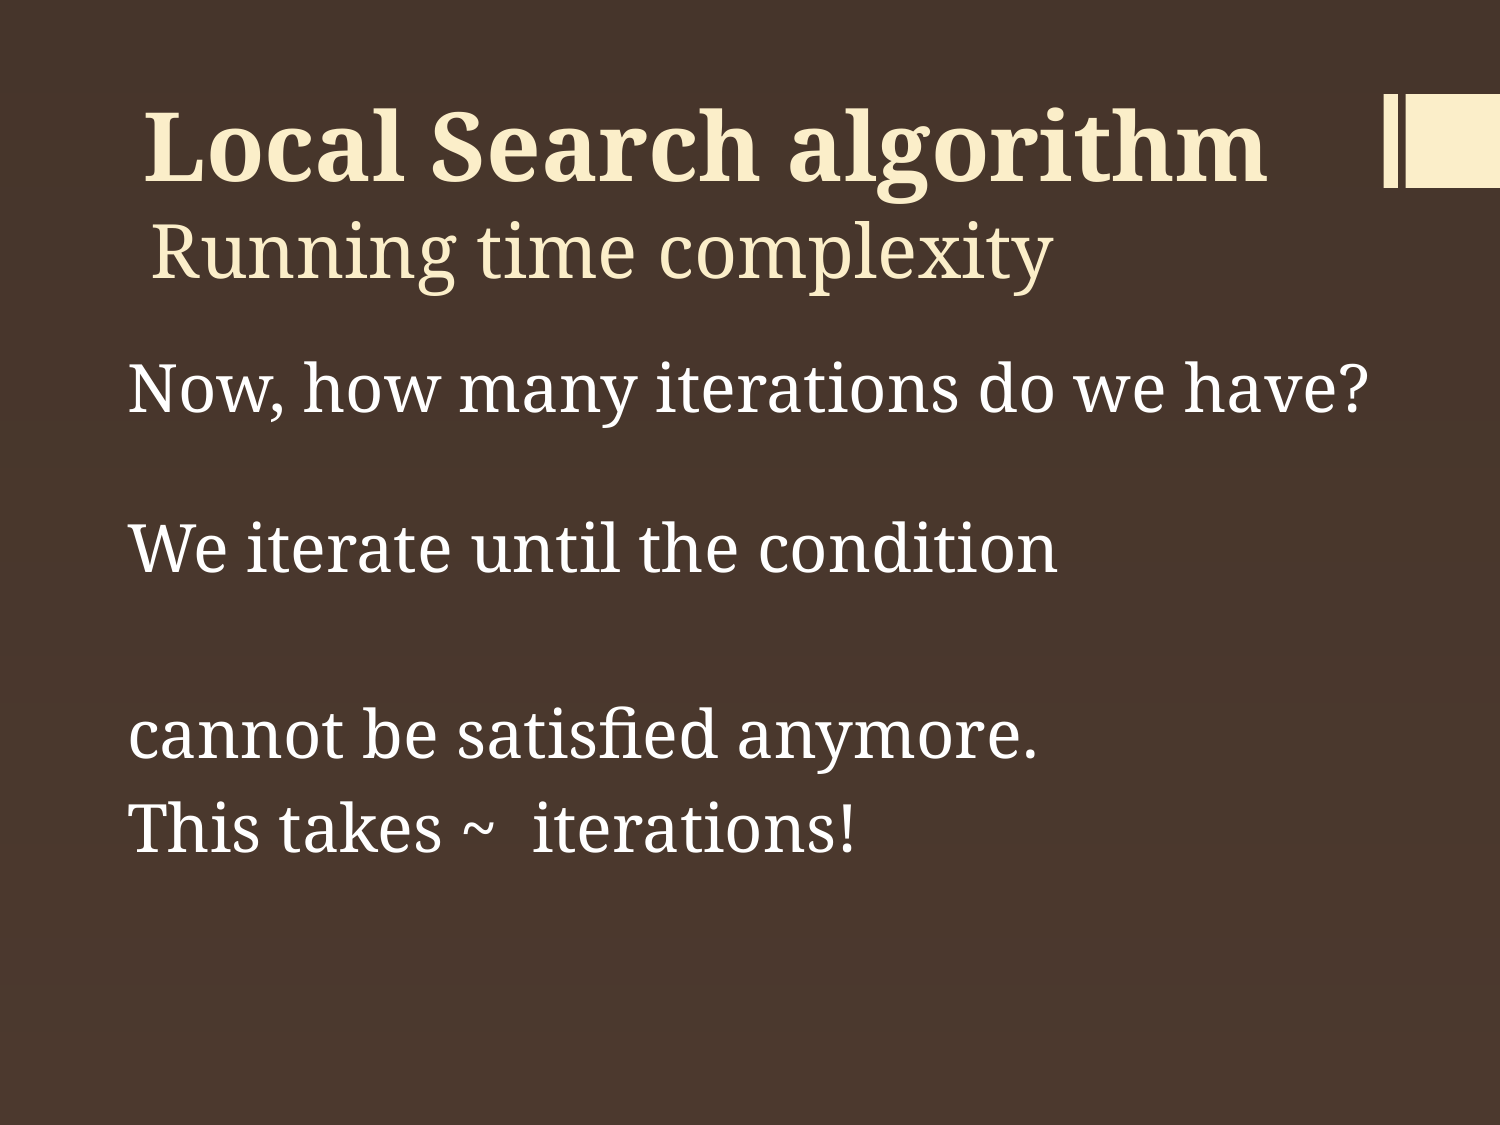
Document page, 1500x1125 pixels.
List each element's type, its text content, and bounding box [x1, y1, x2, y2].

list Running time complexity [135, 196, 1459, 303]
title Local Search algorithm [128, 54, 1353, 209]
